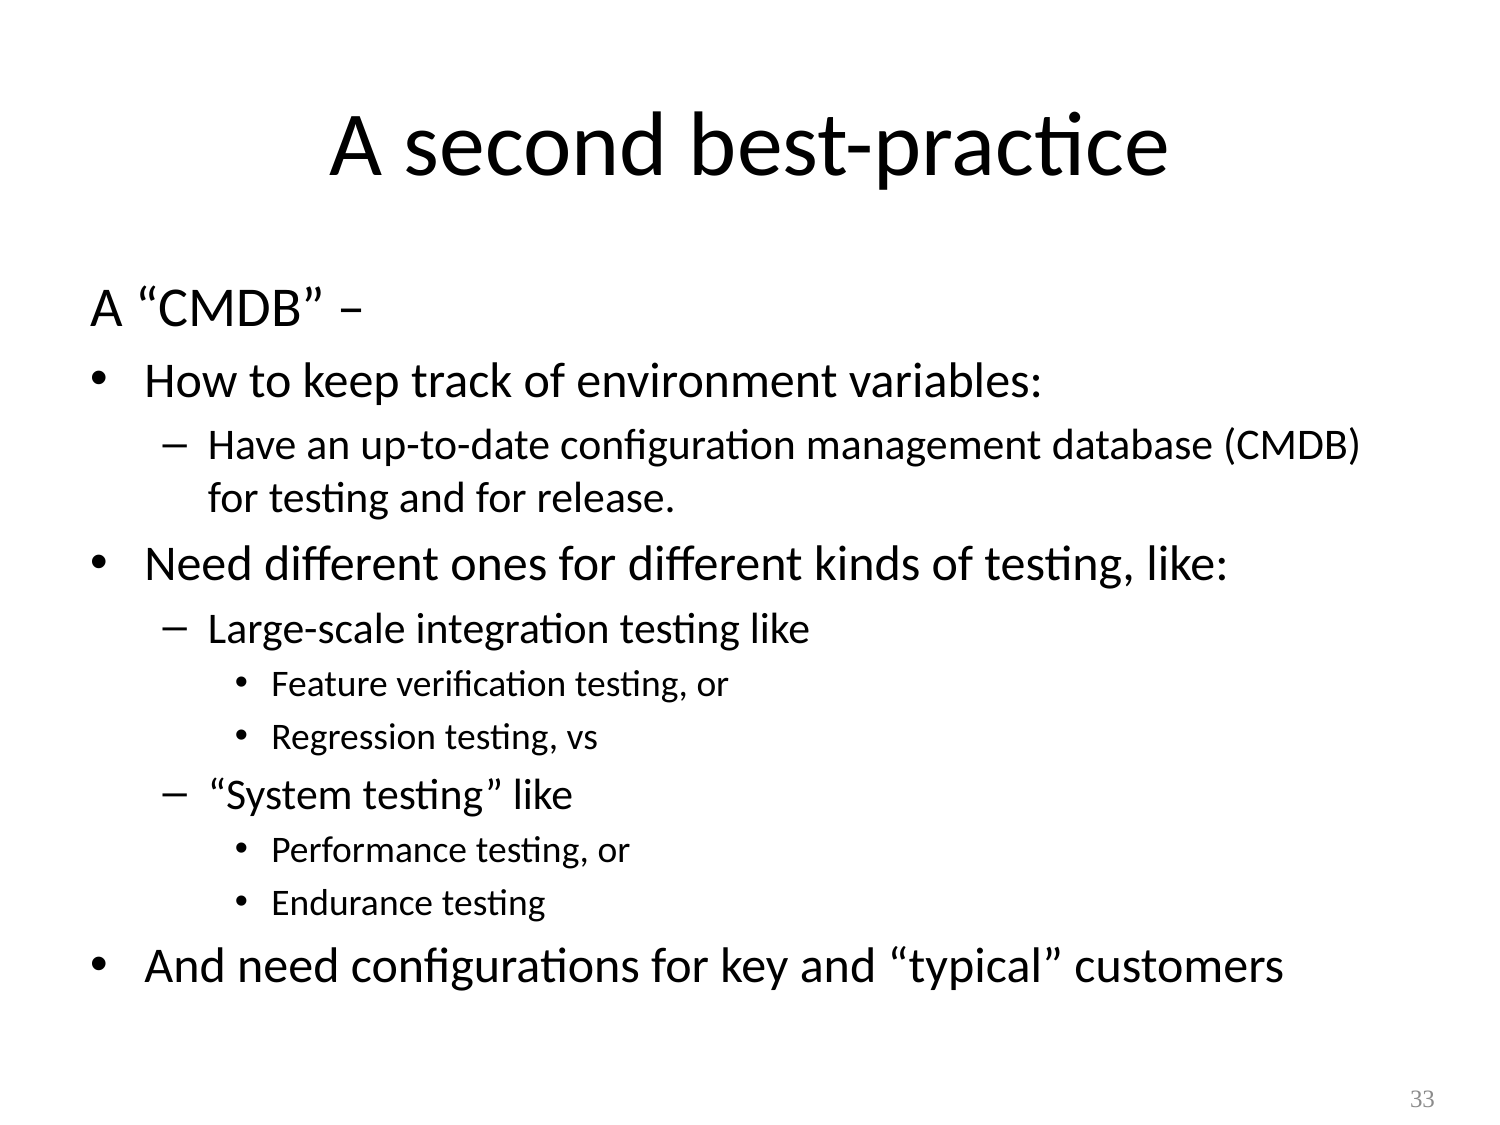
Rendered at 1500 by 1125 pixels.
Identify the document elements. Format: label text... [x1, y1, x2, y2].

list A “CMDB” – How to keep track of environment variables: Have an up-to-date configuration management database (CMDB) for testing and for release. Need different ones for different kinds of testing, like: Large-scale integration testing like Feature verification testing, or Regression testing, vs “System testing” like Performance testing, or Endurance testing And need configurations for key and “typical” customers [75, 262, 1425, 1005]
title A second best-practice [75, 45, 1425, 233]
